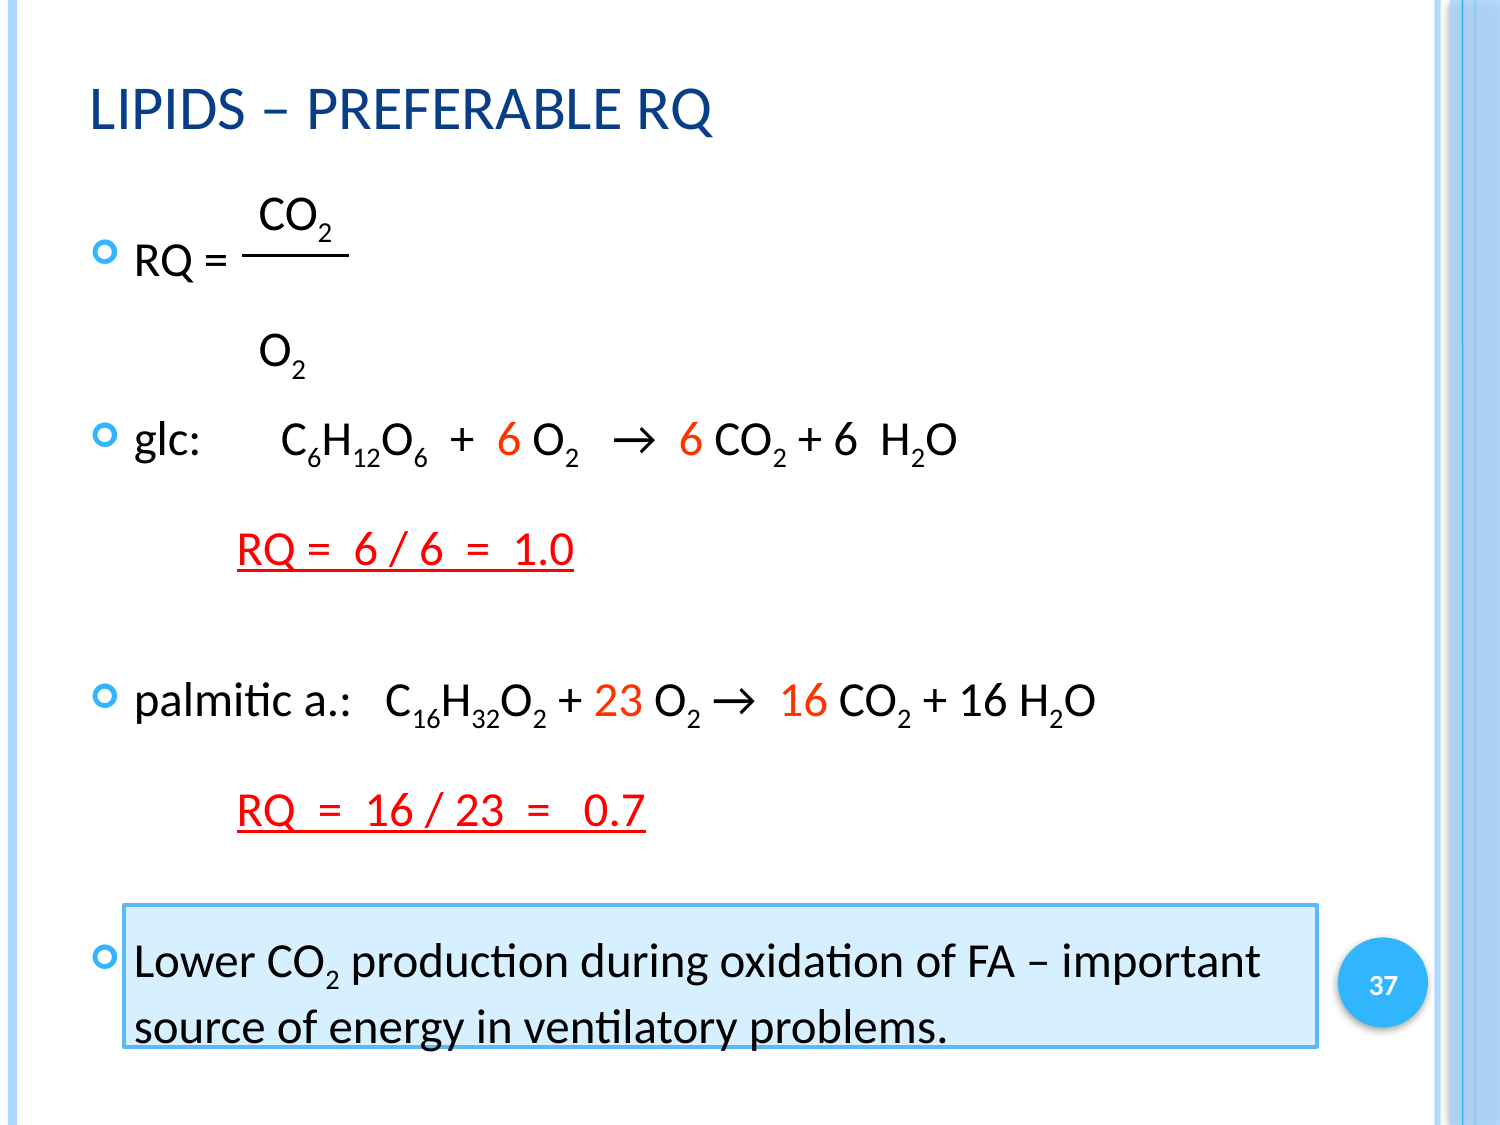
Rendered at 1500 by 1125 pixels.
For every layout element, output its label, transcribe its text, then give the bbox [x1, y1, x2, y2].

slide_number 37 [1333, 940, 1434, 1027]
title Lipids – preferable rq [75, 45, 1300, 149]
text_box CO2 O2 [243, 172, 348, 253]
list RQ = glc: C6H12O6 + 6 O2 → 6 CO2 + 6 H2O RQ = 6 / 6 = 1.0 palmitic a.: C16H32O2 + 23 O2 → 16 CO2 + 16 H2O RQ = 16 / 23 = 0.7 Lower CO2 production during oxidation of FA – important source of energy in ventilatory problems. [75, 219, 1376, 1062]
text_box CO2 O2 [243, 263, 348, 438]
